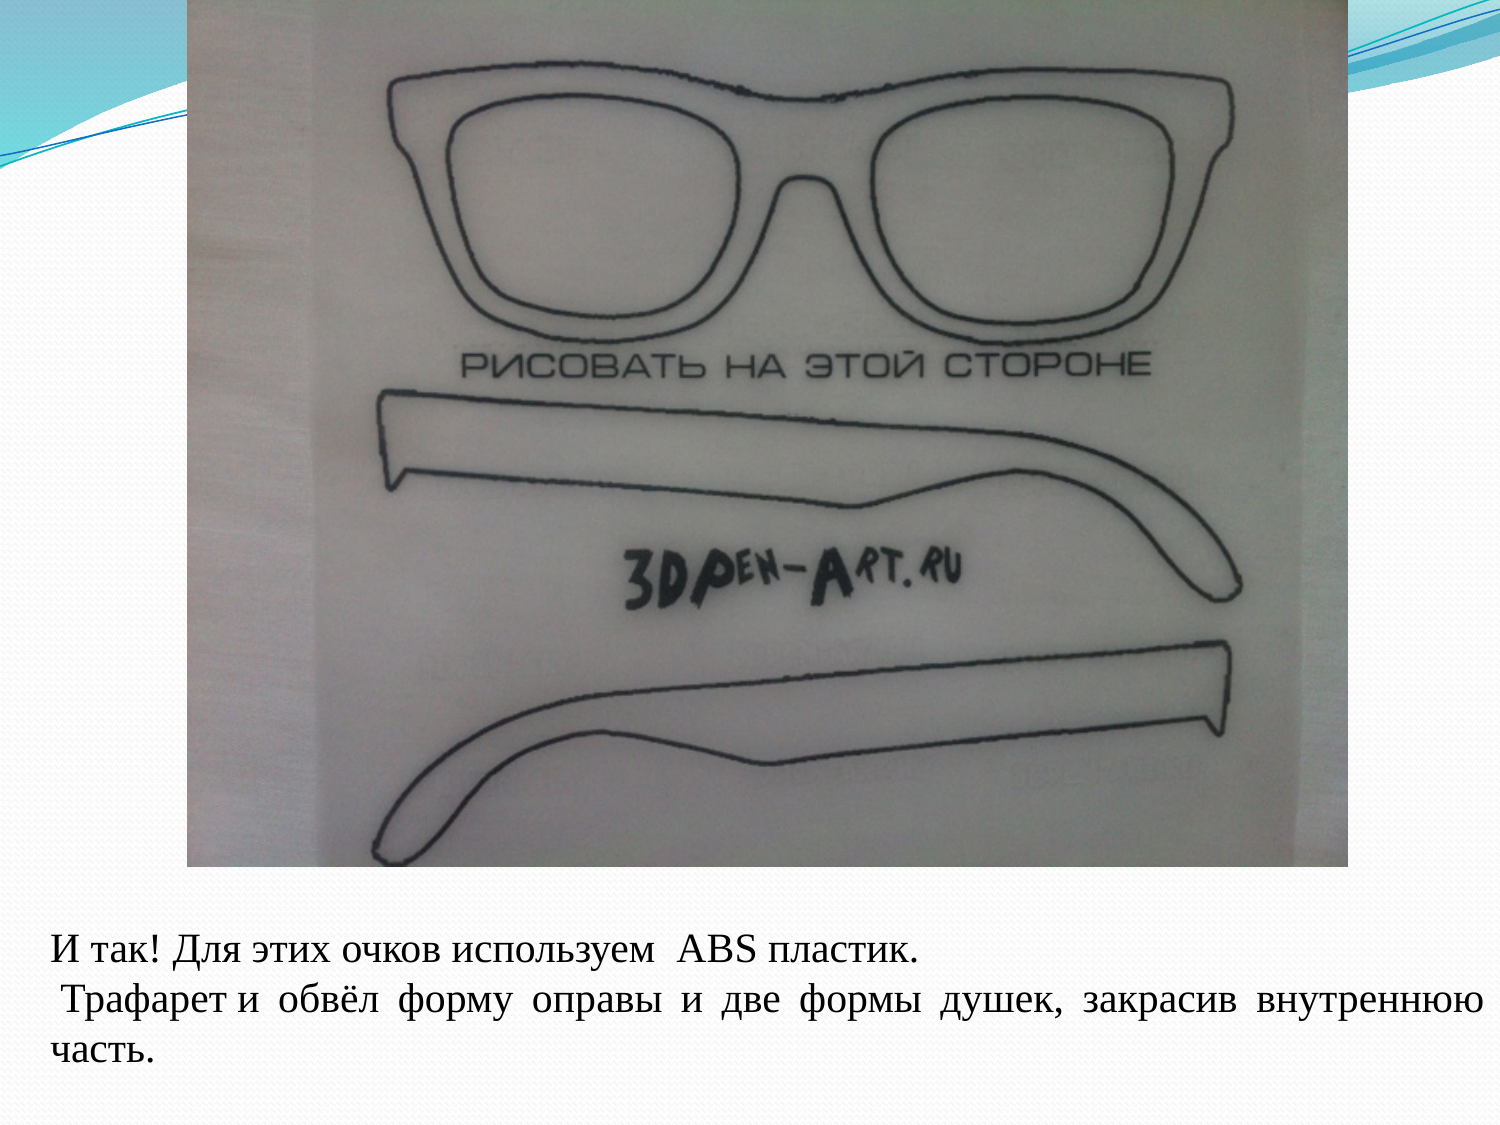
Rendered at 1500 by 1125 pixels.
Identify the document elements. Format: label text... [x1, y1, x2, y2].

text_box И так! Для этих очков используем ABS пластик. Трафарет и обвёл форму оправы и две формы душек, закрасив внутреннюю часть. [35, 912, 1500, 1123]
picture [187, 0, 1348, 868]
